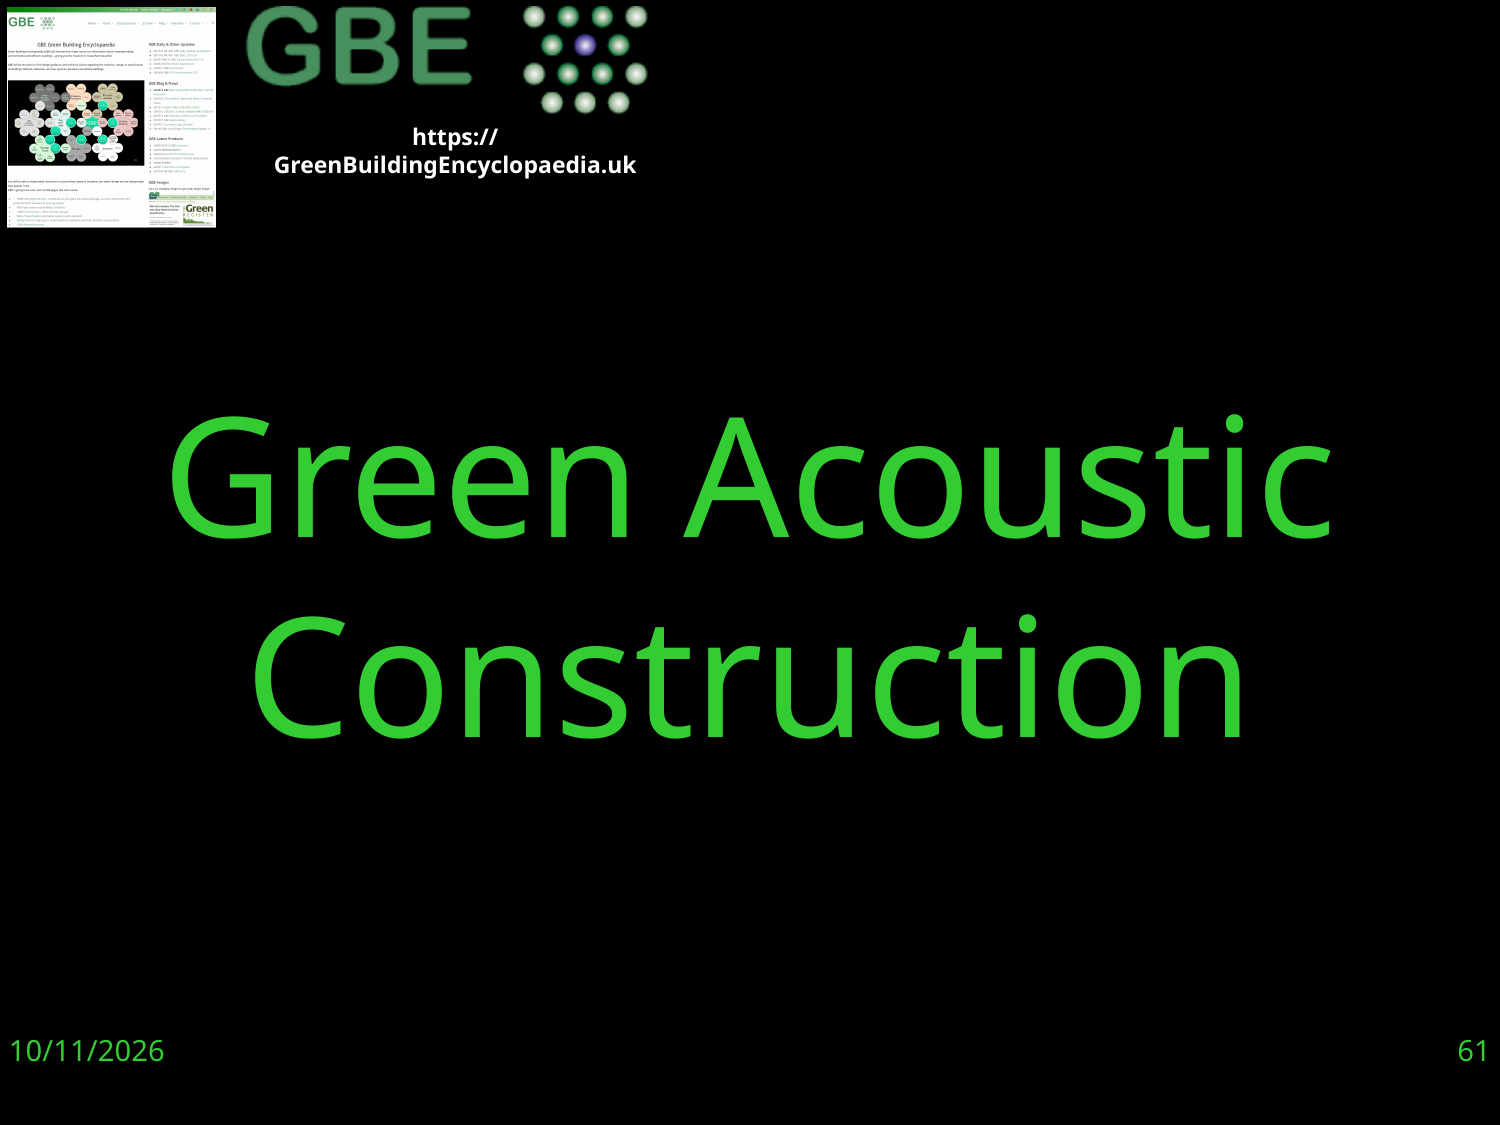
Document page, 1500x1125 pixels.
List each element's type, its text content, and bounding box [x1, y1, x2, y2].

picture [7, 7, 216, 228]
subtitle Green Acoustic Construction [0, 363, 1500, 651]
slide_number 61 [1193, 1024, 1500, 1101]
picture [242, 6, 661, 126]
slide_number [0, 1024, 307, 1101]
